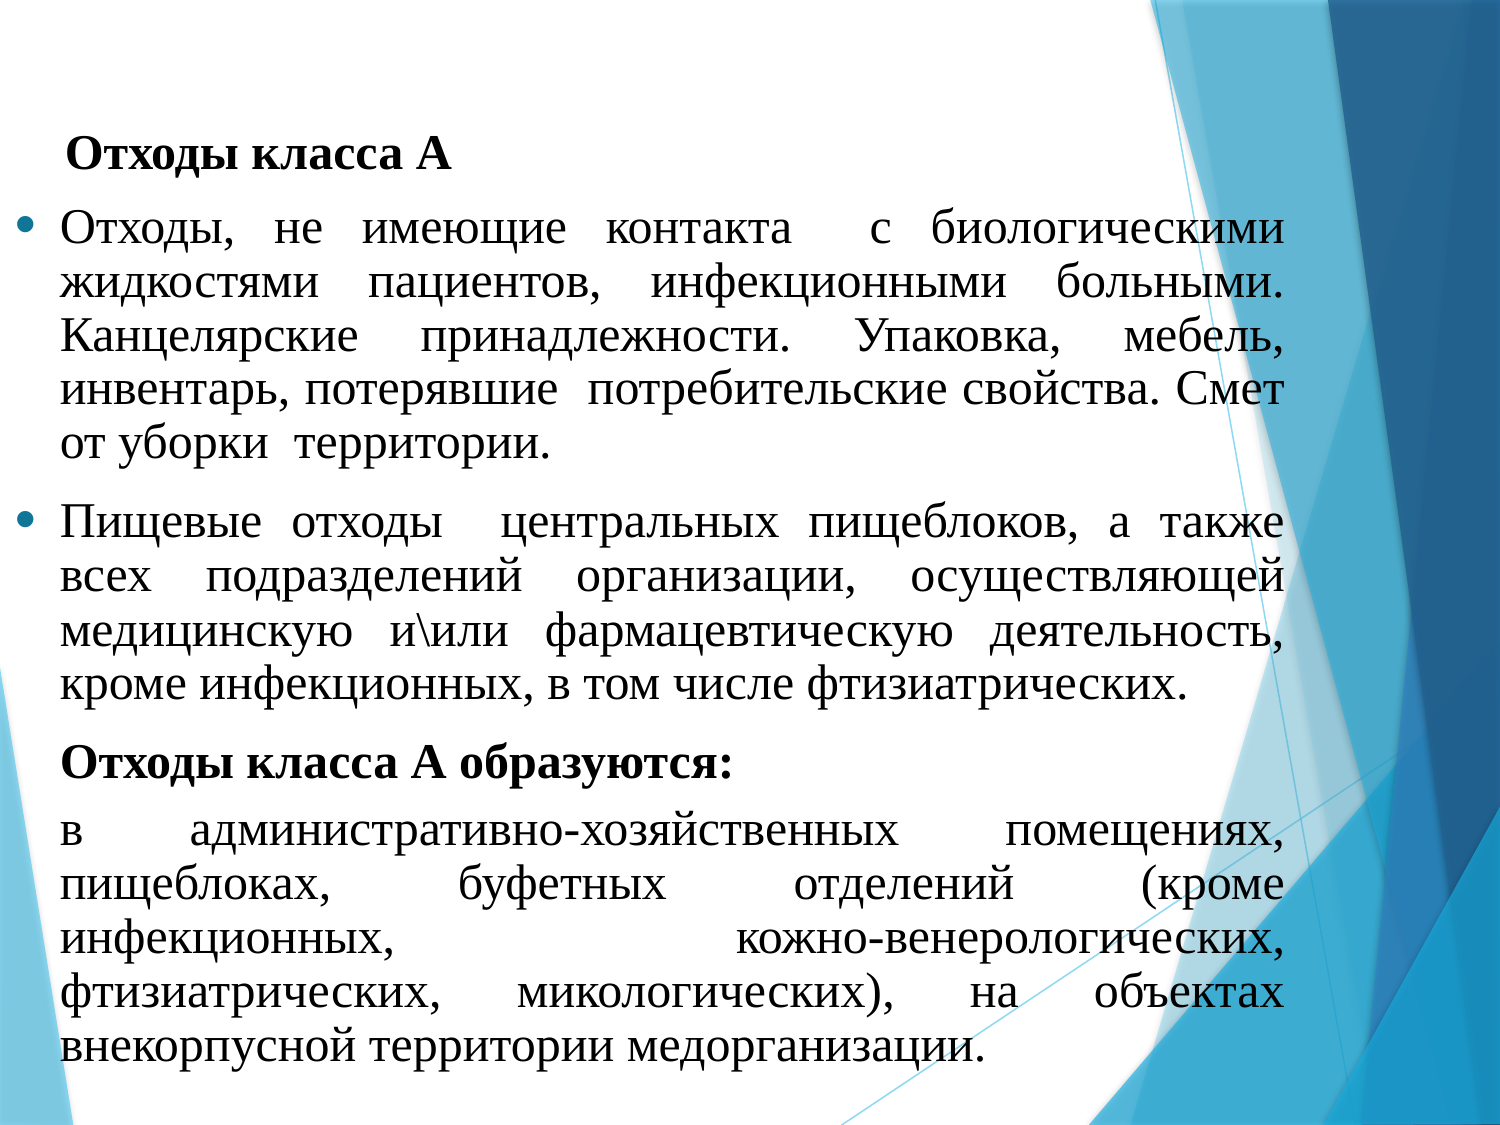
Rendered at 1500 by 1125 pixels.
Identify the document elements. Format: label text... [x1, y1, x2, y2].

text_box [62, 12, 1388, 112]
text_box Отходы, не имеющие контакта с биологическими жидкостями пациентов, инфекционными больными. Канцелярские принадлежности. Упаковка, мебель, инвентарь, потерявшие потребительские свойства. Смет от уборки территории. Пищевые отходы центральных пищеблоков, а также всех подразделений организации, осуществляющей медицинскую и\или фармацевтическую деятельность, кроме инфекционных, в том числе фтизиатрических. Отходы класса А образуются: в административно-хозяйственных помещениях, пищеблоках, буфетных отделений (кроме инфекционных, кожно-венерологических, фтизиатрических, микологических), на объектах внекорпусной территории медорганизации. [0, 192, 1300, 1080]
text_box Отходы класса А [49, 112, 1400, 188]
